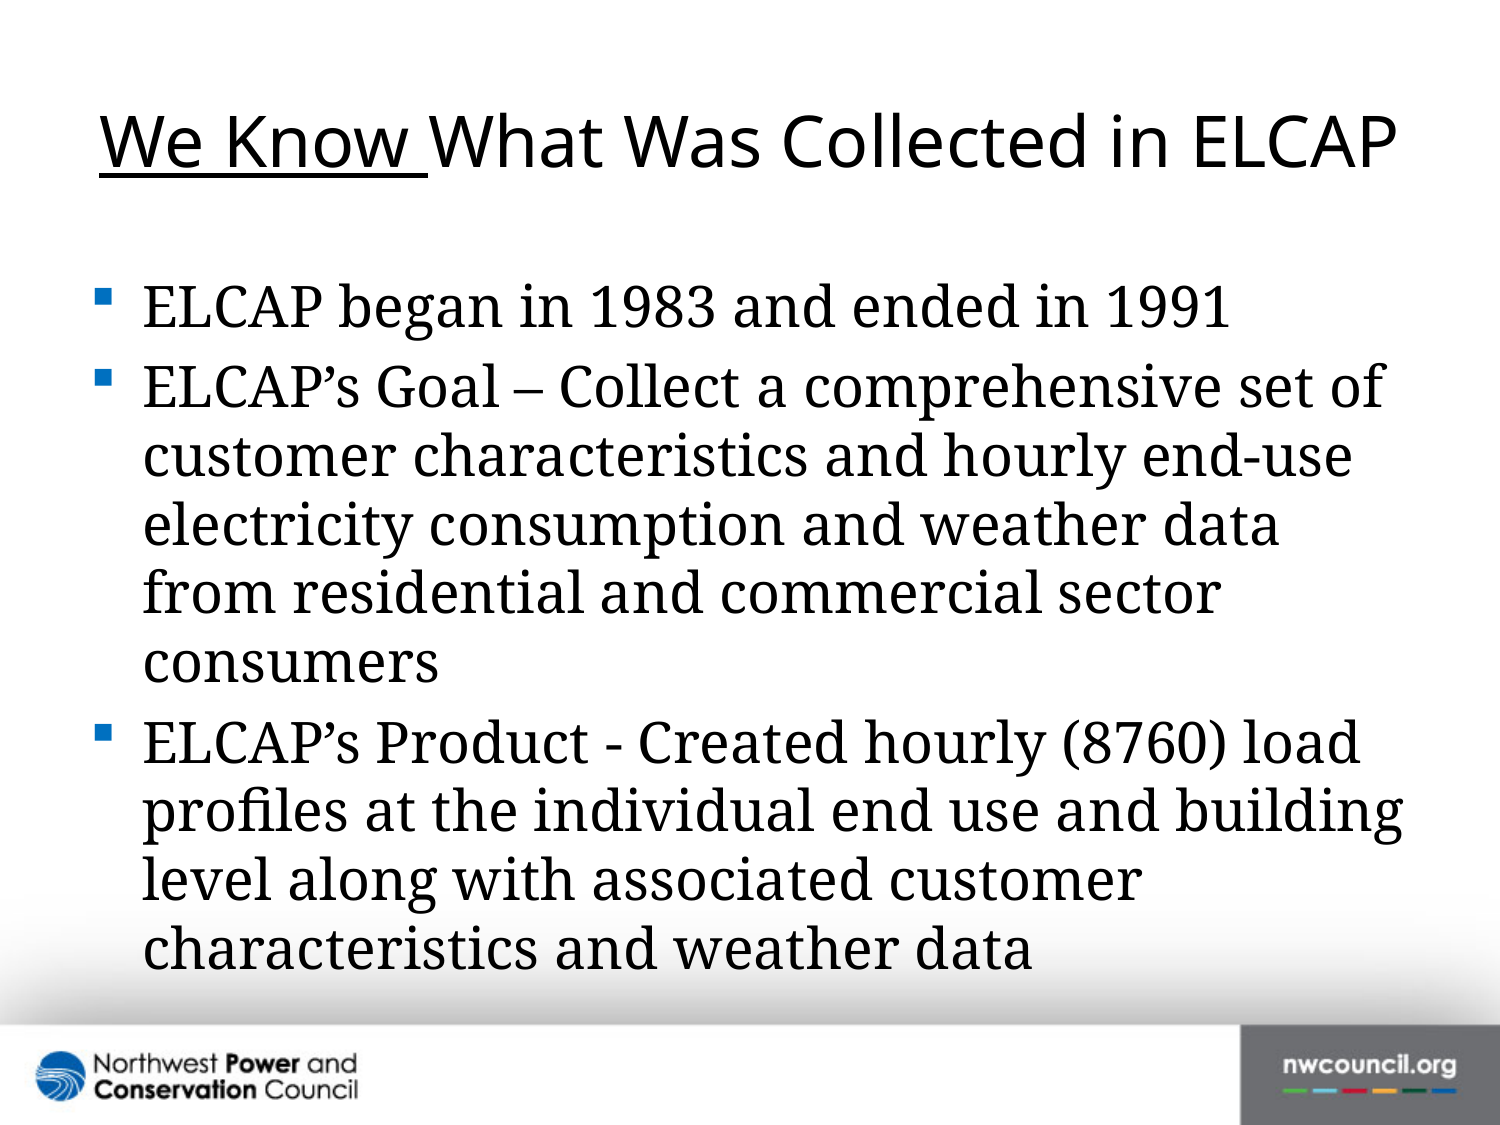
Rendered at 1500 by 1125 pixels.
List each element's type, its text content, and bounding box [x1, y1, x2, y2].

list ELCAP began in 1983 and ended in 1991 ELCAP’s Goal – Collect a comprehensive set of customer characteristics and hourly end-use electricity consumption and weather data from residential and commercial sector consumers ELCAP’s Product - Created hourly (8760) load profiles at the individual end use and building level along with associated customer characteristics and weather data [75, 262, 1425, 1005]
picture [0, 0, 1500, 1125]
title We Know What Was Collected in ELCAP [75, 45, 1425, 233]
